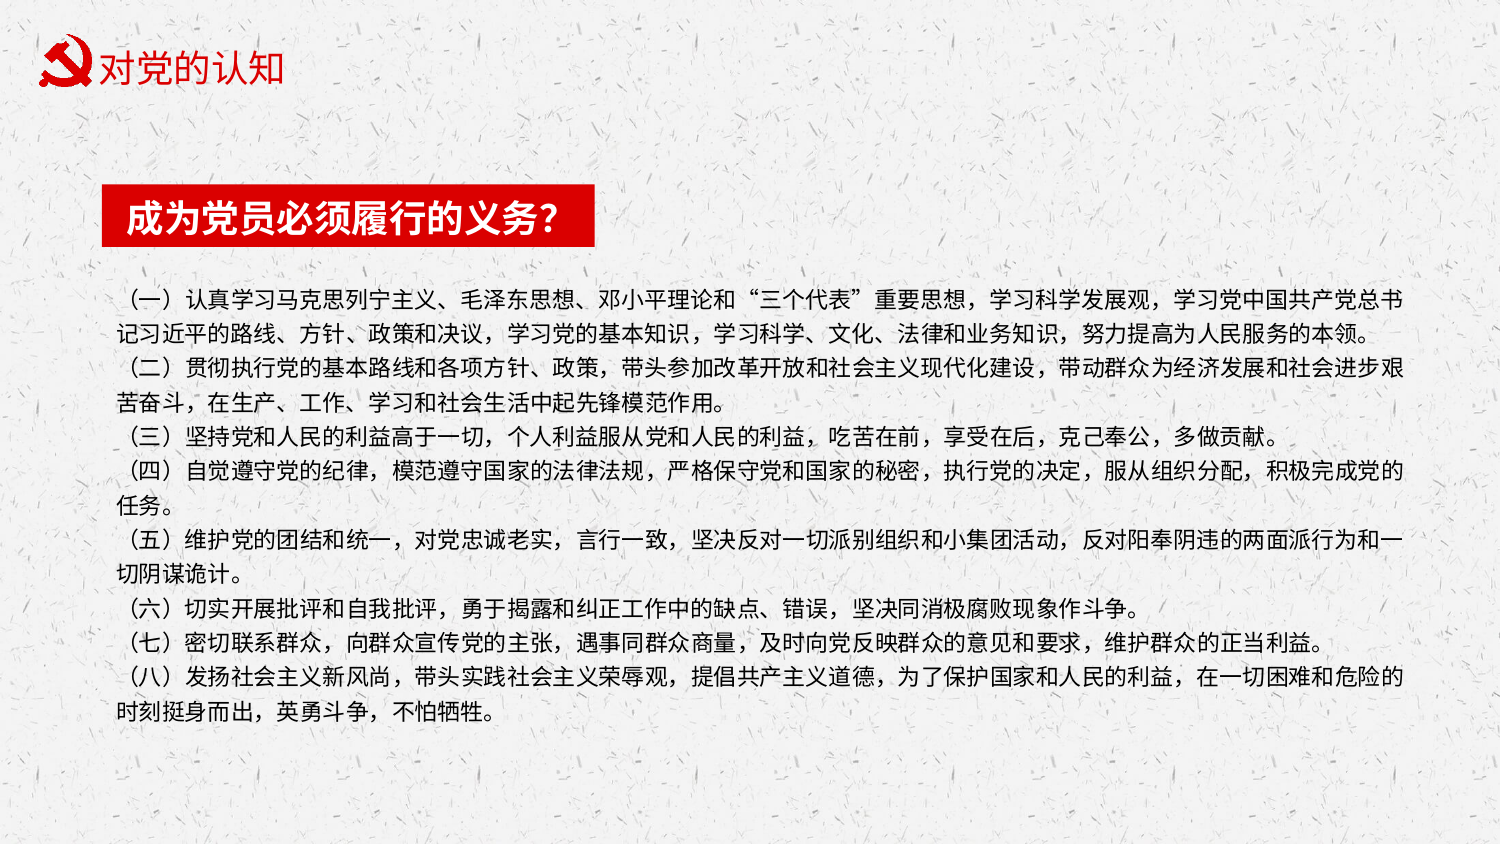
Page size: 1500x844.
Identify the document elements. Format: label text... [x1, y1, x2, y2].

picture [0, 0, 1500, 844]
text_box （一）认真学习马克思列宁主义、毛泽东思想、邓小平理论和“三个代表”重要思想，学习科学发展观，学习党中国共产党总书记习近平的路线、方针、政策和决议，学习党的基本知识，学习科学、文化、法律和业务知识，努力提高为人民服务的本领。 （二）贯彻执行党的基本路线和各项方针、政策，带头参加改革开放和社会主义现代化建设，带动群众为经济发展和社会进步艰苦奋斗，在生产、工作、学习和社会生活中起先锋模范作用。 （三）坚持党和人民的利益高于一切，个人利益服从党和人民的利益，吃苦在前，享受在后，克己奉公，多做贡献。 （四）自觉遵守党的纪律，模范遵守国家的法律法规，严格保守党和国家的秘密，执行党的决定，服从组织分配，积极完成党的任务。 （五）维护党的团结和统一，对党忠诚老实，言行一致，坚决反对一切派别组织和小集团活动，反对阳奉阴违的两面派行为和一切阴谋诡计。 （六）切实开展批评和自我批评，勇于揭露和纠正工作中的缺点、错误，坚决同消极腐败现象作斗争。 （七）密切联系群众，向群众宣传党的主张，遇事同群众商量，及时向党反映群众的意见和要求，维护群众的正当利益。 （八）发扬社会主义新风尚，带头实践社会主义荣辱观，提倡共产主义道德，为了保护国家和人民的利益，在一切困难和危险的时刻挺身而出，英勇斗争，不怕牺牲。 [101, 271, 1425, 732]
text_box 成为党员必须履行的义务？ [112, 188, 592, 248]
text_box [101, 184, 595, 247]
